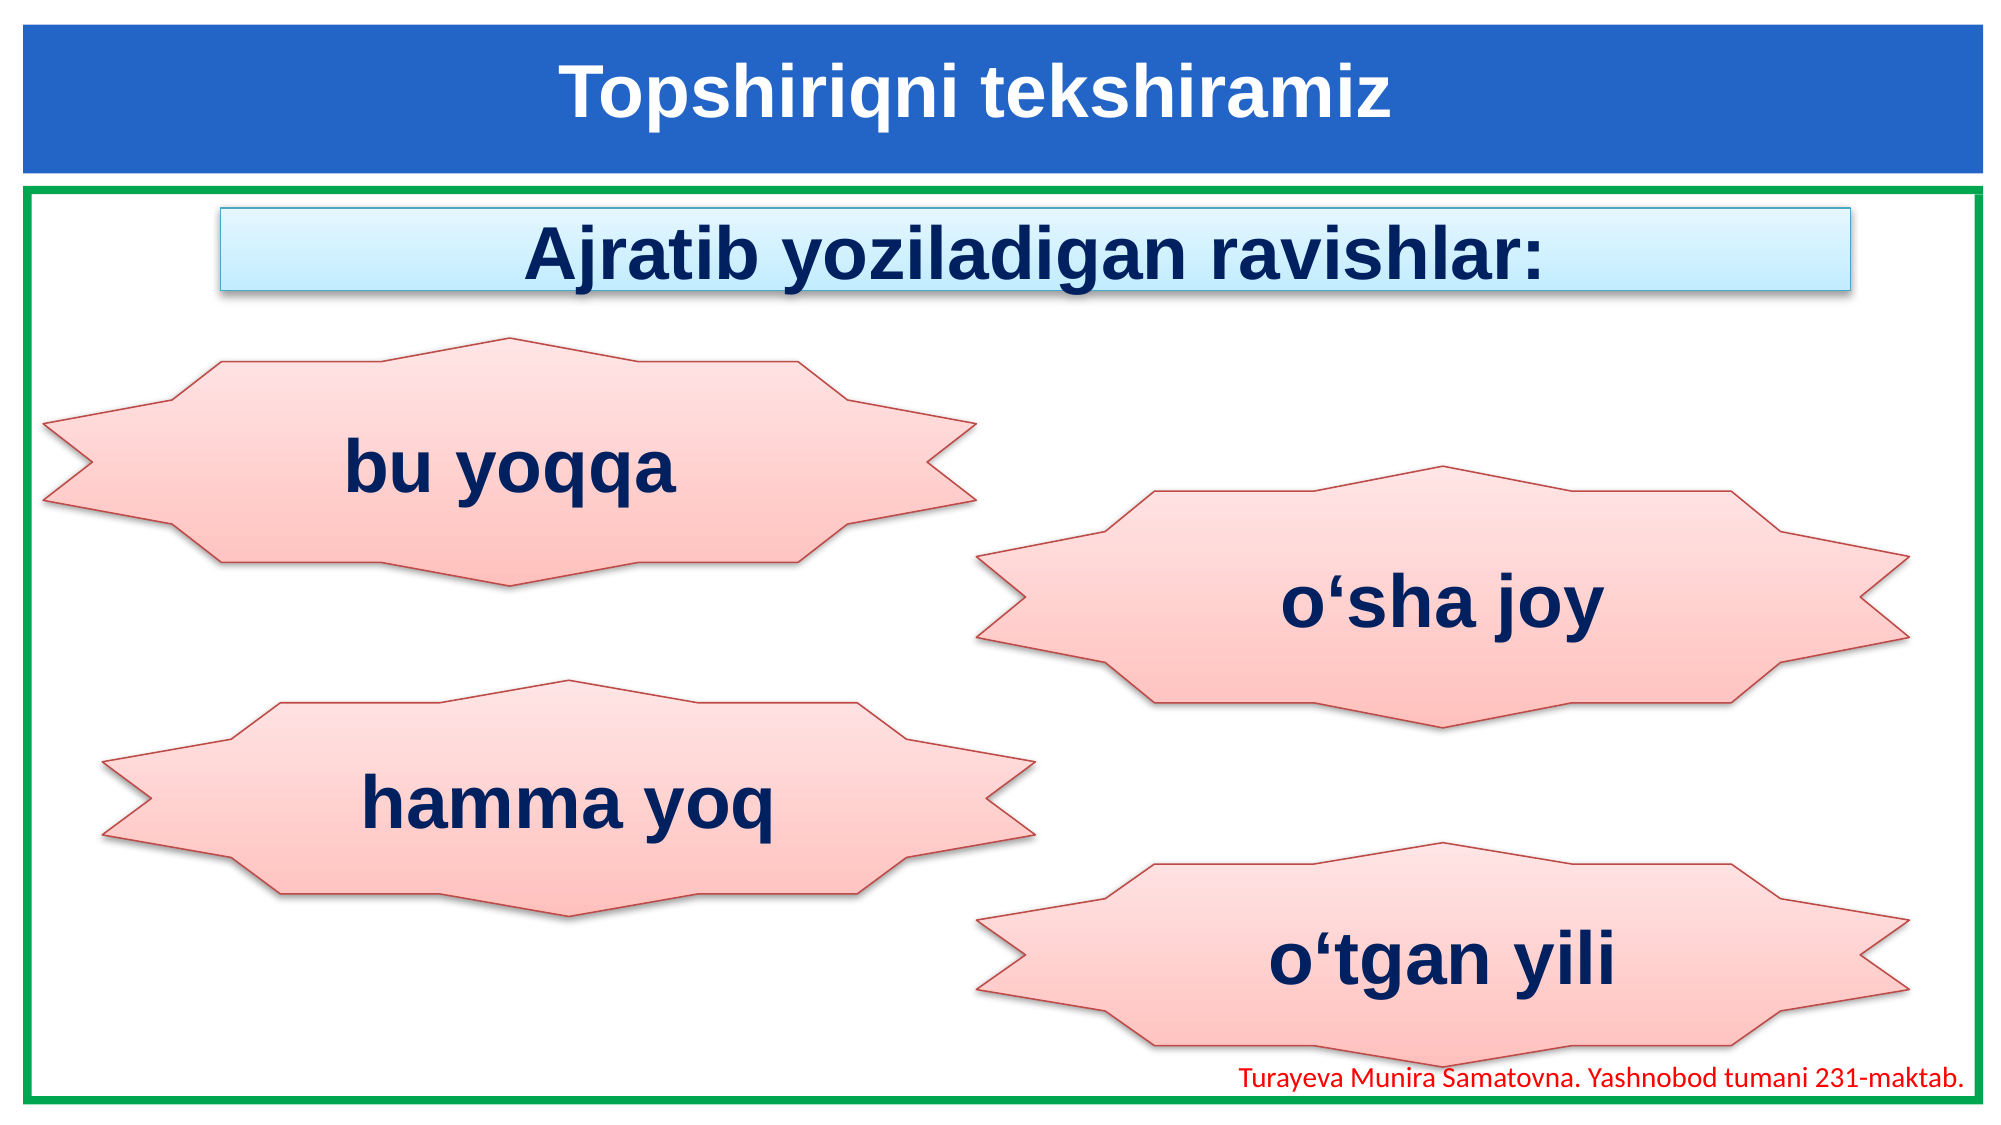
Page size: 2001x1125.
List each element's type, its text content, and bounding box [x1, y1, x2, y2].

text_box o‘tgan yili [975, 841, 1911, 1058]
text_box bu yoqqa [42, 337, 978, 587]
text_box Topshiriqni tekshiramiz [100, 41, 1853, 151]
text_box hamma yoq [101, 679, 1037, 918]
text_box Ajratib yoziladigan ravishlar: [220, 207, 1851, 291]
text_box o‘sha joy [975, 465, 1911, 729]
footer Turayeva Munira Samatovna. Yashnobod tumani 231-maktab. [1211, 1058, 1993, 1094]
